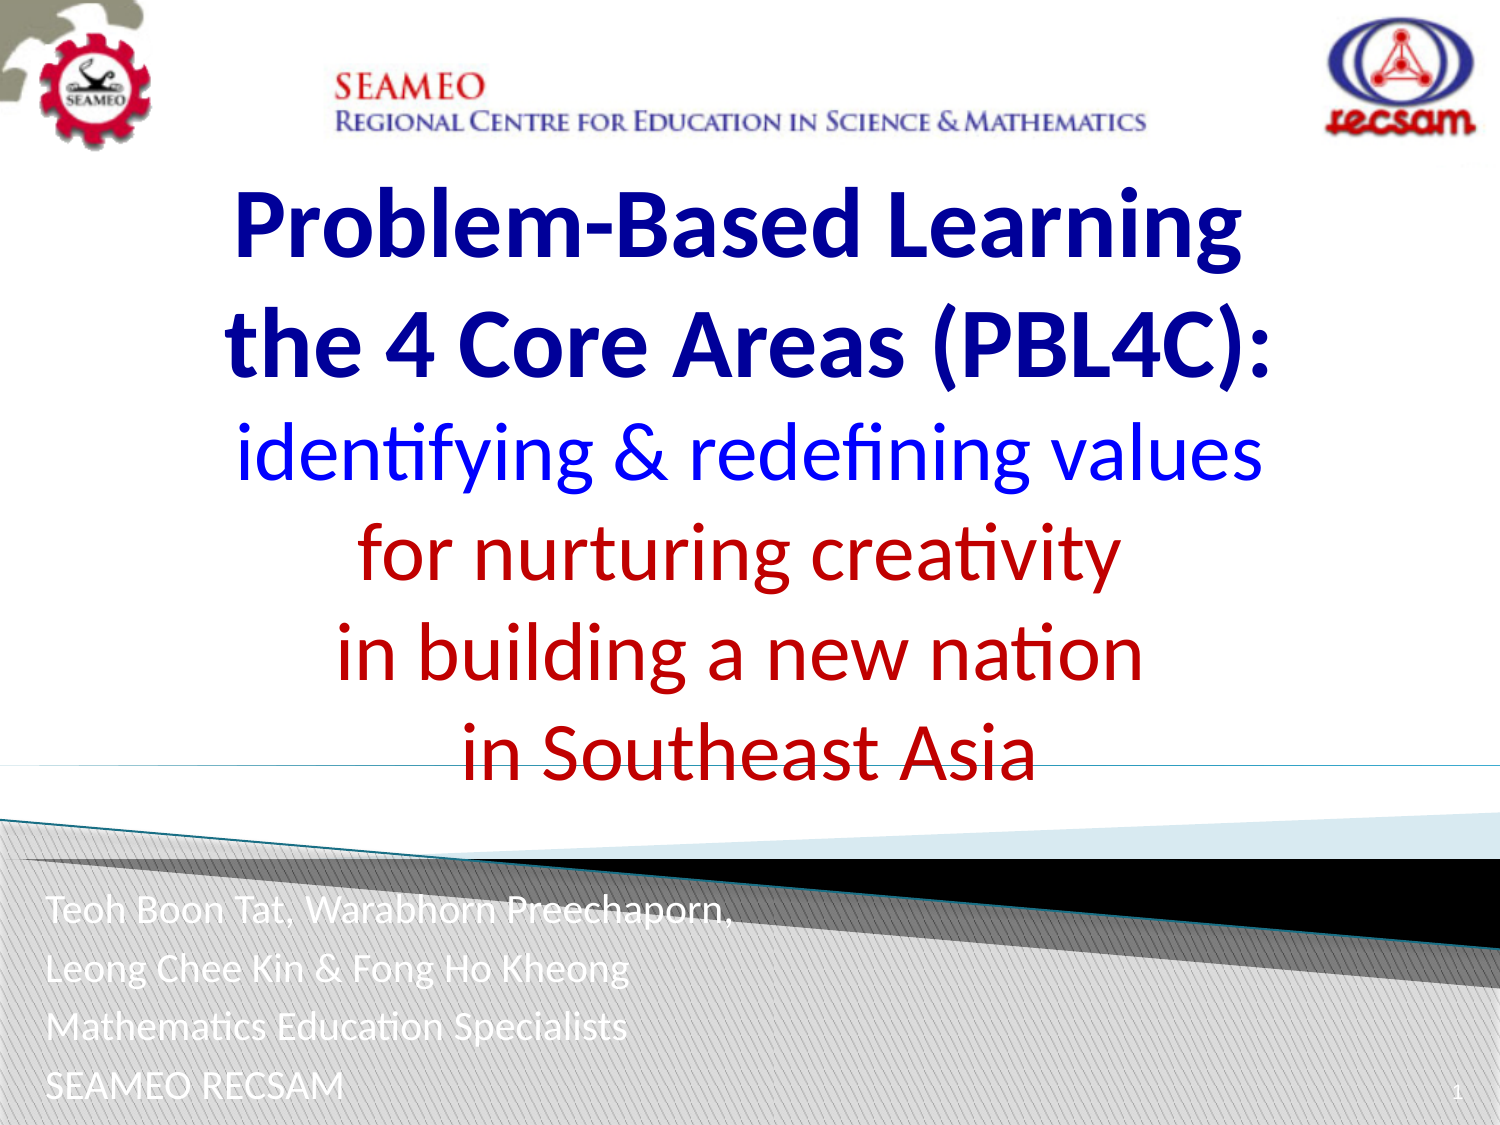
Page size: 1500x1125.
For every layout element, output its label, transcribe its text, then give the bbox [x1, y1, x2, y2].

picture [0, 821, 1500, 1125]
slide_number 1 [1418, 1051, 1479, 1112]
text_box Problem-Based Learning the 4 Core Areas (PBL4C): identifying & redefining values for nurturing creativity in building a new nation in Southeast Asia [0, 149, 1500, 563]
picture [0, 0, 1500, 149]
text_box Teoh Boon Tat, Warabhorn Preechaporn, Leong Chee Kin & Fong Ho Kheong Mathematics Education Specialists SEAMEO RECSAM [12, 874, 1363, 1038]
picture [0, 563, 1500, 854]
